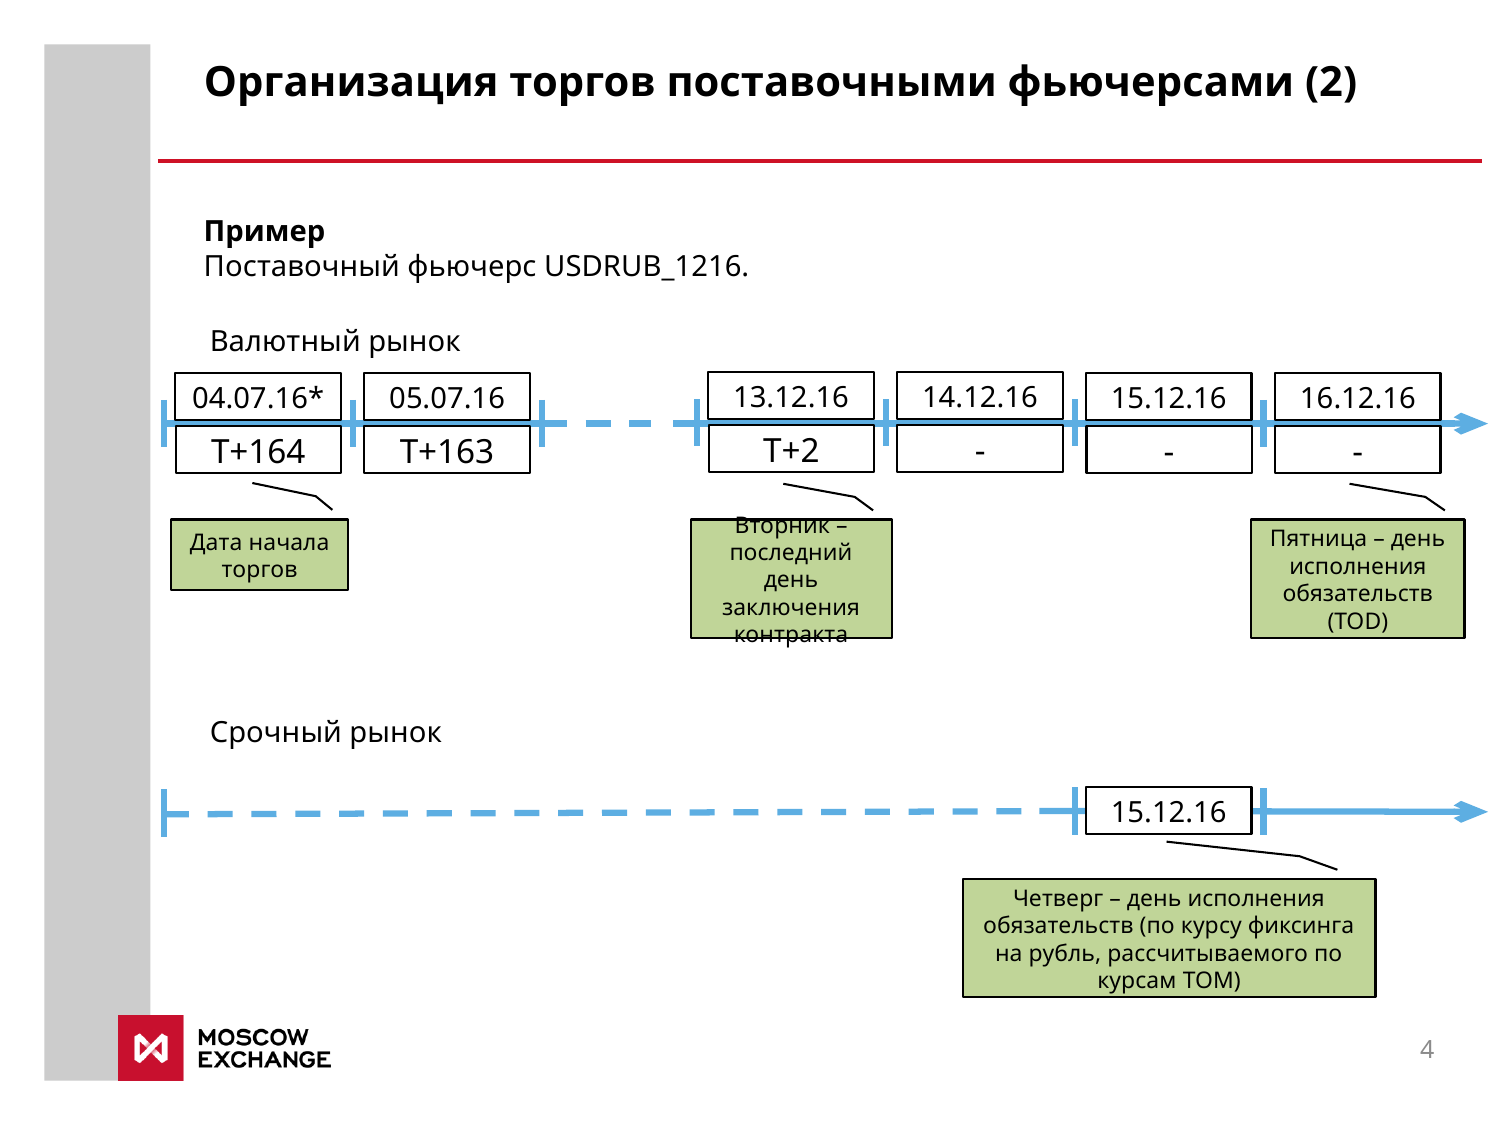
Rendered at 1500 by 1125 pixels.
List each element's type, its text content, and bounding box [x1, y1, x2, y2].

text_box Четверг – день исполнения обязательств (по курсу фиксинга на рубль, рассчитываемого по курсам TOM) [1166, 839, 1339, 872]
text_box - [1273, 433, 1443, 475]
text_box Организация торгов поставочными фьючерсами (2) [188, 47, 1477, 160]
text_box Пятница – день исполнения обязательств (TOD) [1349, 481, 1447, 513]
text_box Дата начала торгов [251, 480, 334, 512]
text_box Вторник – последний день заключения контракта [689, 517, 894, 640]
picture [118, 1015, 392, 1081]
text_box - [1084, 433, 1254, 475]
text_box 15.12.16 [1084, 785, 1254, 809]
text_box 15.12.16 [1084, 371, 1254, 422]
text_box 05.07.16 [362, 371, 532, 422]
text_box Вторник – последний день заключения контракта [782, 481, 875, 513]
text_box 4 [1375, 1016, 1435, 1076]
text_box Т+163 [362, 433, 532, 475]
text_box 15.12.16 [1084, 820, 1254, 836]
text_box Пример Поставочный фьючерс USDRUB_1216. [188, 204, 1439, 290]
text_box Валютный рынок [194, 314, 1445, 365]
text_box Срочный рынок [194, 706, 1445, 756]
text_box Пятница – день исполнения обязательств (TOD) [1249, 517, 1467, 640]
text_box 14.12.16 [895, 370, 1065, 421]
text_box 04.07.16* [173, 371, 343, 422]
text_box Четверг – день исполнения обязательств (по курсу фиксинга на рубль, рассчитываемого по курсам TOM) [961, 877, 1378, 1000]
text_box Дата начала торгов [169, 517, 350, 592]
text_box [163, 810, 1028, 815]
text_box 16.12.16 [1273, 371, 1443, 422]
text_box 13.12.16 [706, 370, 876, 421]
text_box - [895, 433, 1065, 474]
text_box Т+2 [707, 433, 876, 474]
text_box Т+164 [174, 433, 343, 475]
